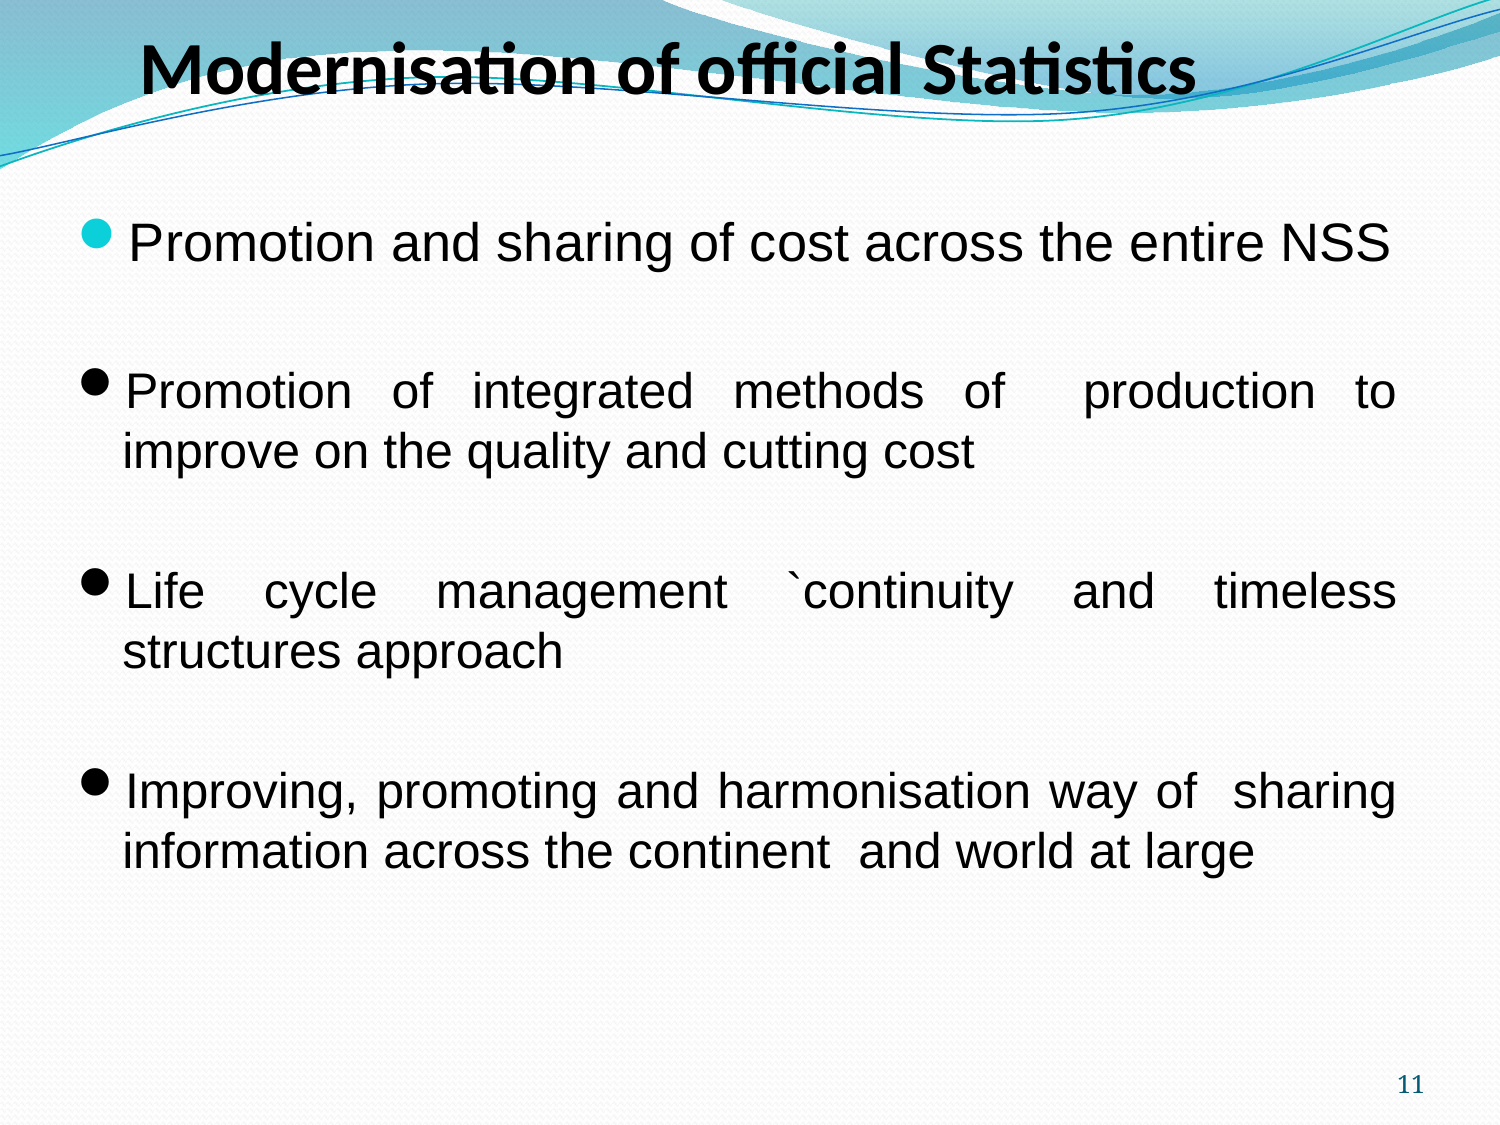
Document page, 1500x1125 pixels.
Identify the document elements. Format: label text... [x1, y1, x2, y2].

slide_number 11 [1299, 1042, 1425, 1103]
title Modernisation of official Statistics [37, 0, 1388, 110]
list Promotion and sharing of cost across the entire NSS Promotion of integrated methods of production to improve on the quality and cutting cost Life cycle management `continuity and timeless structures approach Improving, promoting and harmonisation way of sharing information across the continent and world at large [62, 199, 1413, 921]
